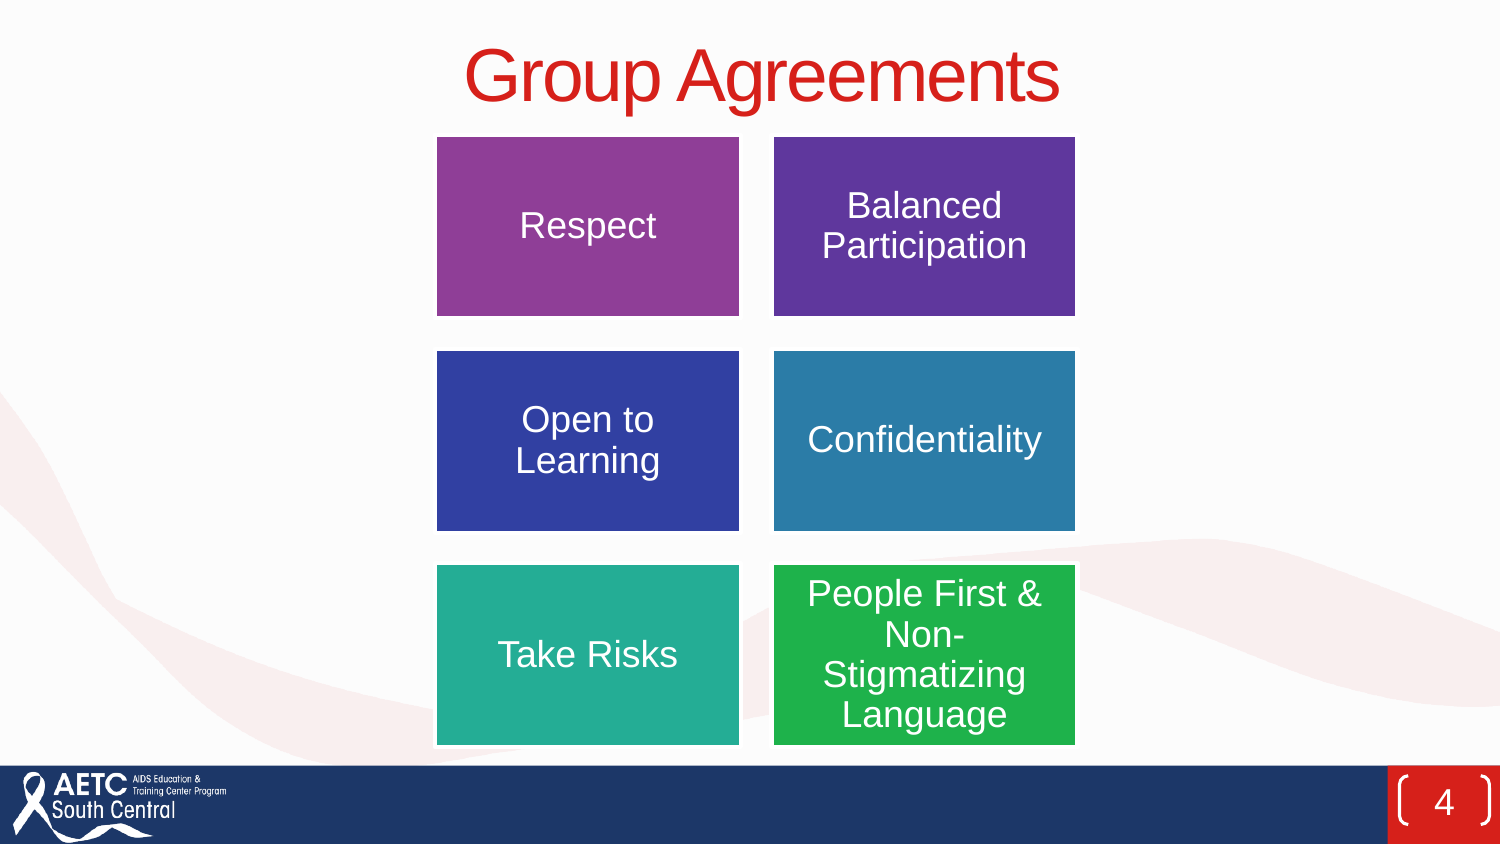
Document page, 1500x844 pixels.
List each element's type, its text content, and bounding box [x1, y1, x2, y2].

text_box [299, 133, 1213, 748]
picture [12, 770, 227, 844]
slide_number 4 [1397, 774, 1492, 827]
title Group Agreements [80, 1, 1445, 142]
